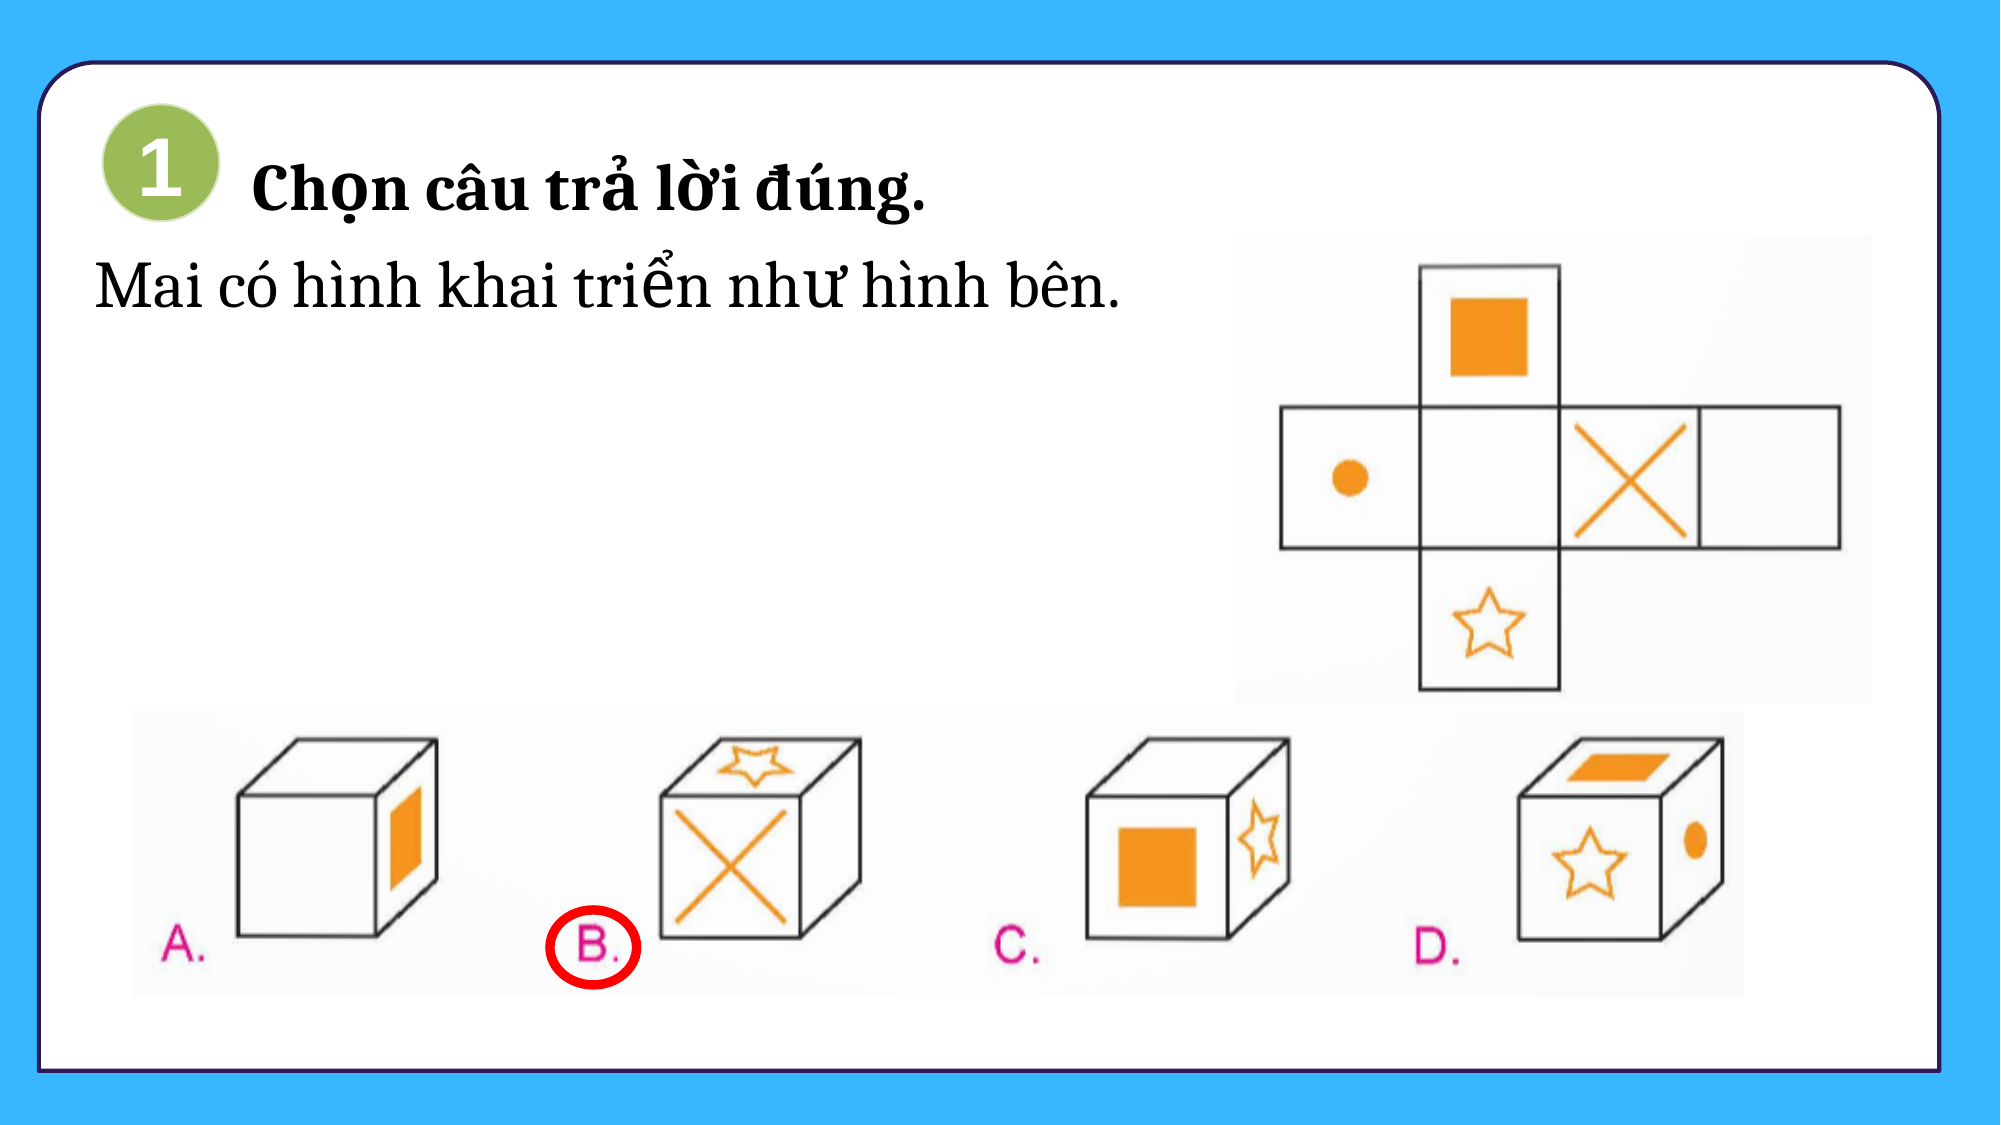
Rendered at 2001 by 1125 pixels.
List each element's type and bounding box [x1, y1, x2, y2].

picture [1234, 235, 1872, 704]
text_box [79, 96, 1949, 330]
text_box [36, 60, 1942, 1073]
picture [131, 711, 1744, 997]
